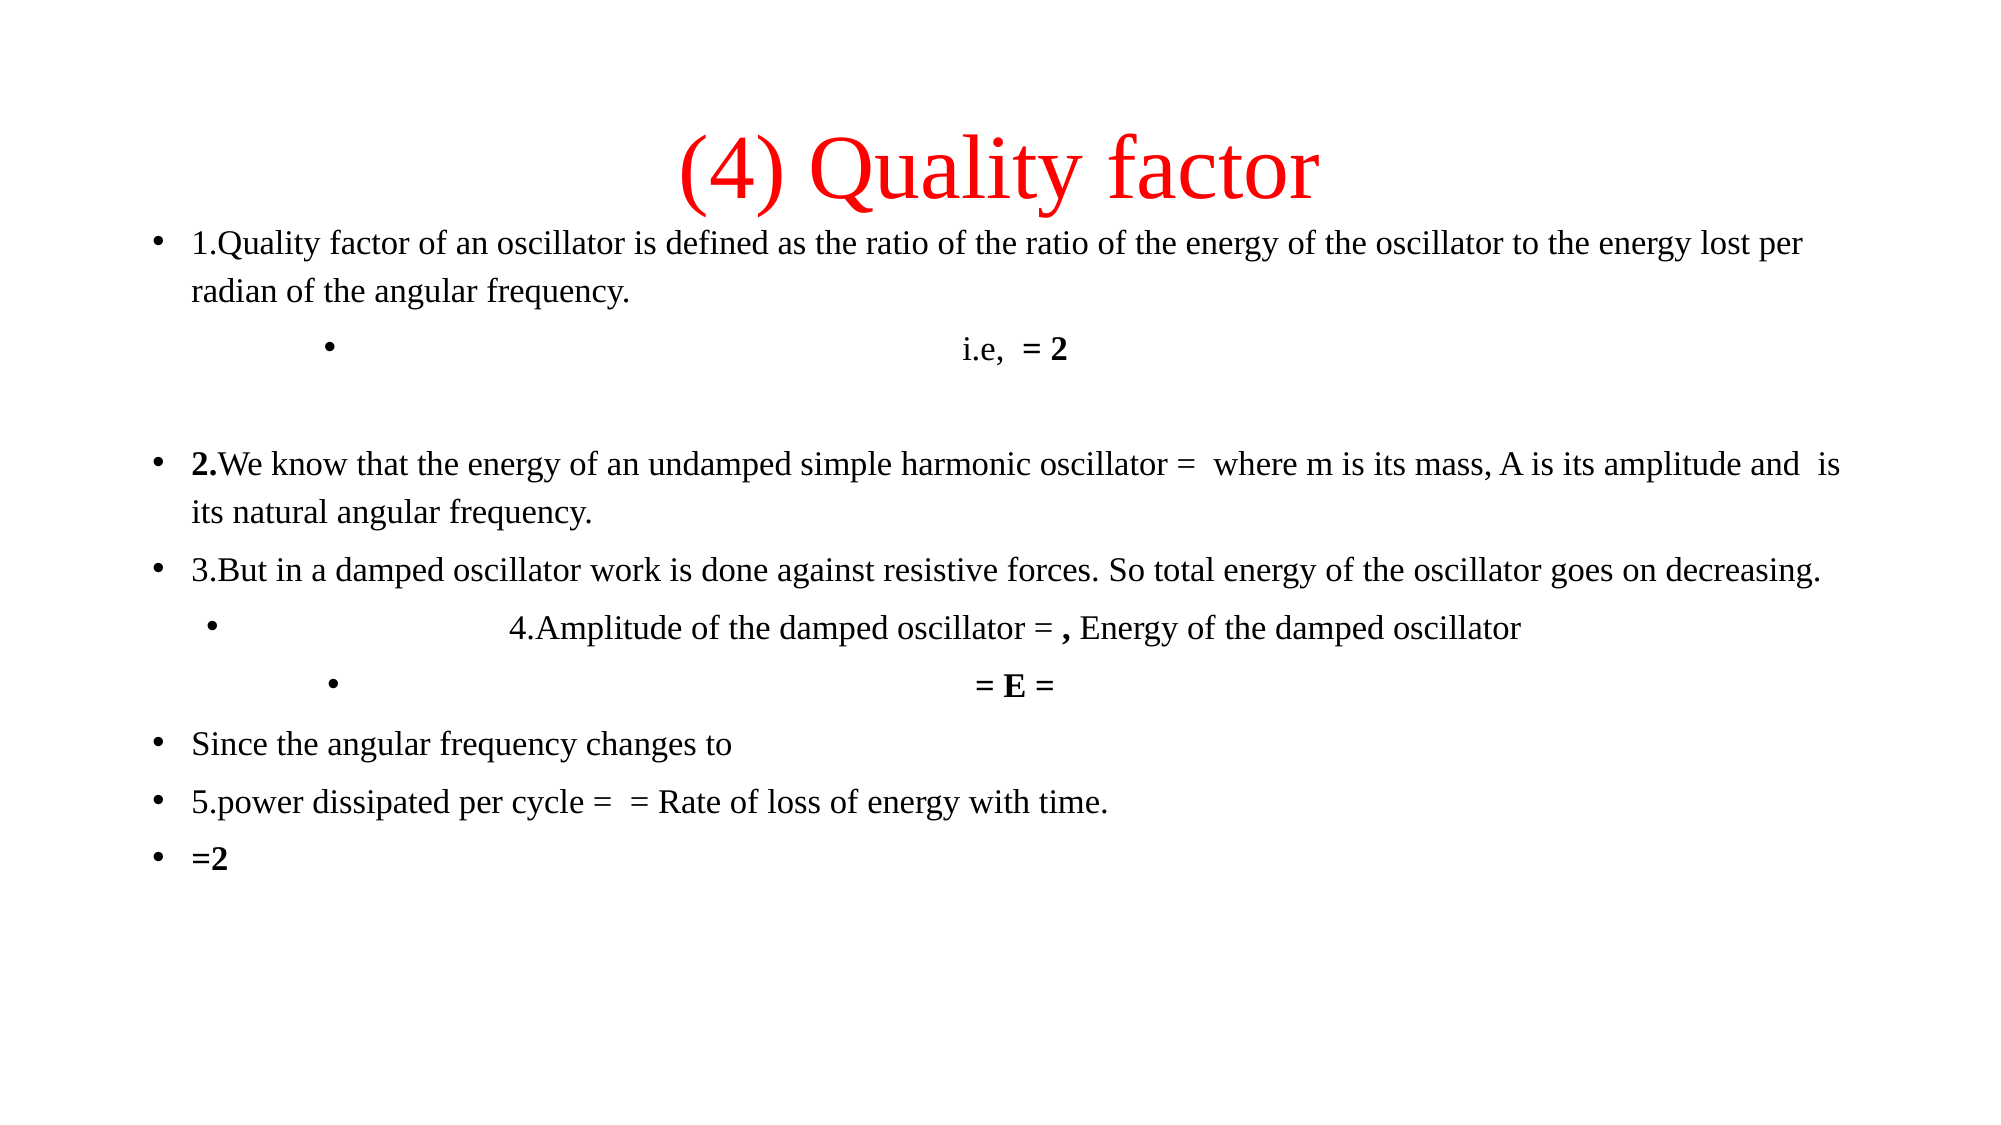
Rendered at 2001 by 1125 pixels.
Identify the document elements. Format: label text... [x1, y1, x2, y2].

title (4) Quality factor [137, 59, 1863, 278]
